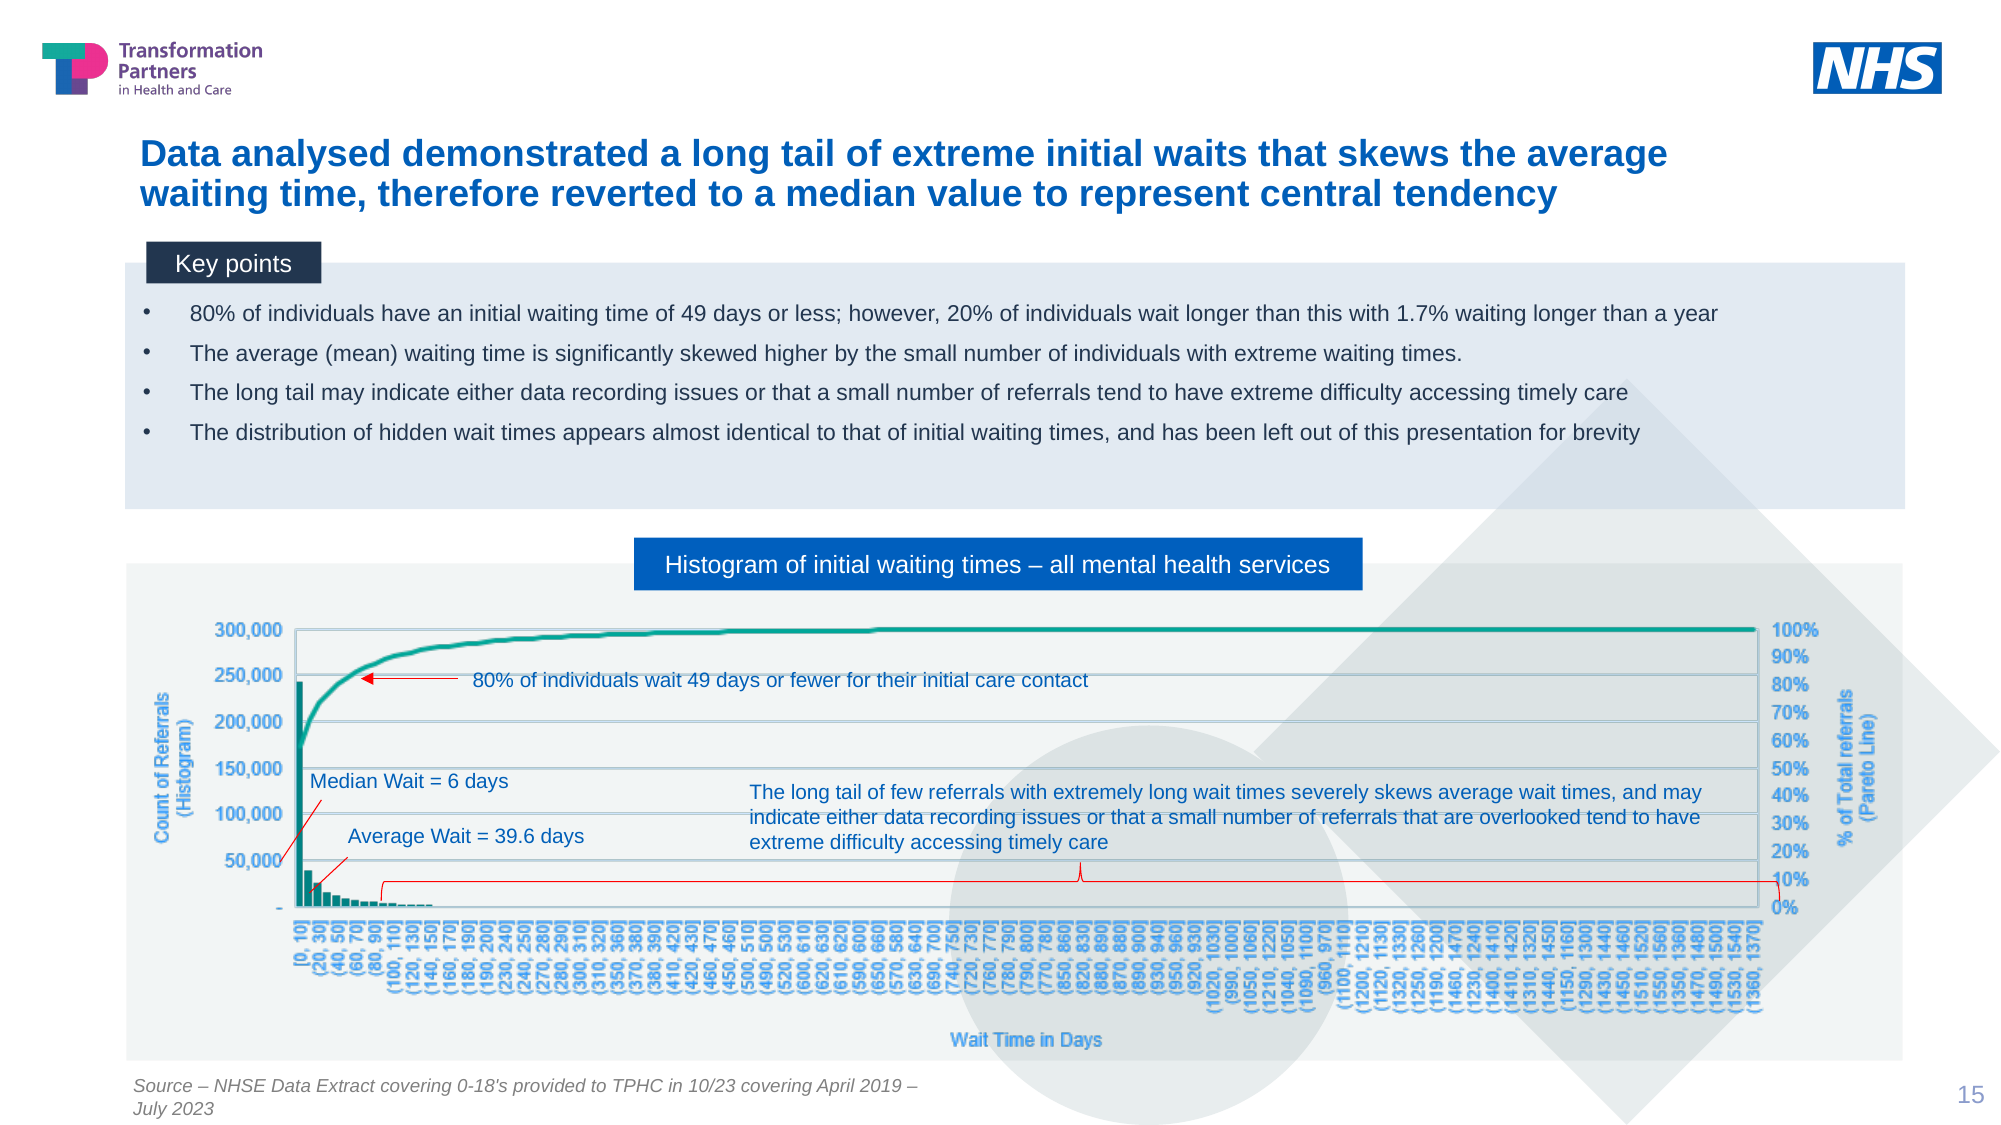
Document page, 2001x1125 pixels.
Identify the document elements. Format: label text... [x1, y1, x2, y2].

picture [1813, 42, 1942, 94]
text_box The long tail of few referrals with extremely long wait times severely skews average wait times, and may indicate either data recording issues or that a small number of referrals that are overlooked tend to have extreme difficulty accessing timely care [734, 771, 1720, 862]
text_box Average Wait = 39.6 days [333, 815, 1106, 856]
text_box Key points [146, 241, 322, 284]
text_box 80% of individuals wait 49 days or fewer for their initial care contact [457, 658, 1230, 699]
text_box Median Wait = 6 days [295, 760, 1068, 801]
title Data analysed demonstrated a long tail of extreme initial waits that skews the average waiting time, therefore reverted to a median value to represent central tendency [125, 126, 1739, 247]
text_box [309, 857, 348, 893]
text_box Histogram of initial waiting times – all mental health services [633, 537, 1364, 591]
text_box 80% of individuals have an initial waiting time of 49 days or less; however, 20% of individuals wait longer than this with 1.7% waiting longer than a year The average (mean) waiting time is significantly skewed higher by the small number of individuals with extreme waiting times. The long tail may indicate either data recording issues or that a small number of referrals tend to have extreme difficulty accessing timely care The distribution of hidden wait times appears almost identical to that of initial waiting times, and has been left out of this presentation for brevity [125, 262, 1906, 510]
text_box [280, 799, 322, 863]
text_box Source – NHSE Data Extract covering 0-18's provided to TPHC in 10/23 covering April 2019 – July 2023 [118, 1066, 970, 1125]
slide_number 15 [1854, 1063, 2000, 1124]
picture [125, 562, 1906, 1064]
text_box [380, 862, 1781, 901]
